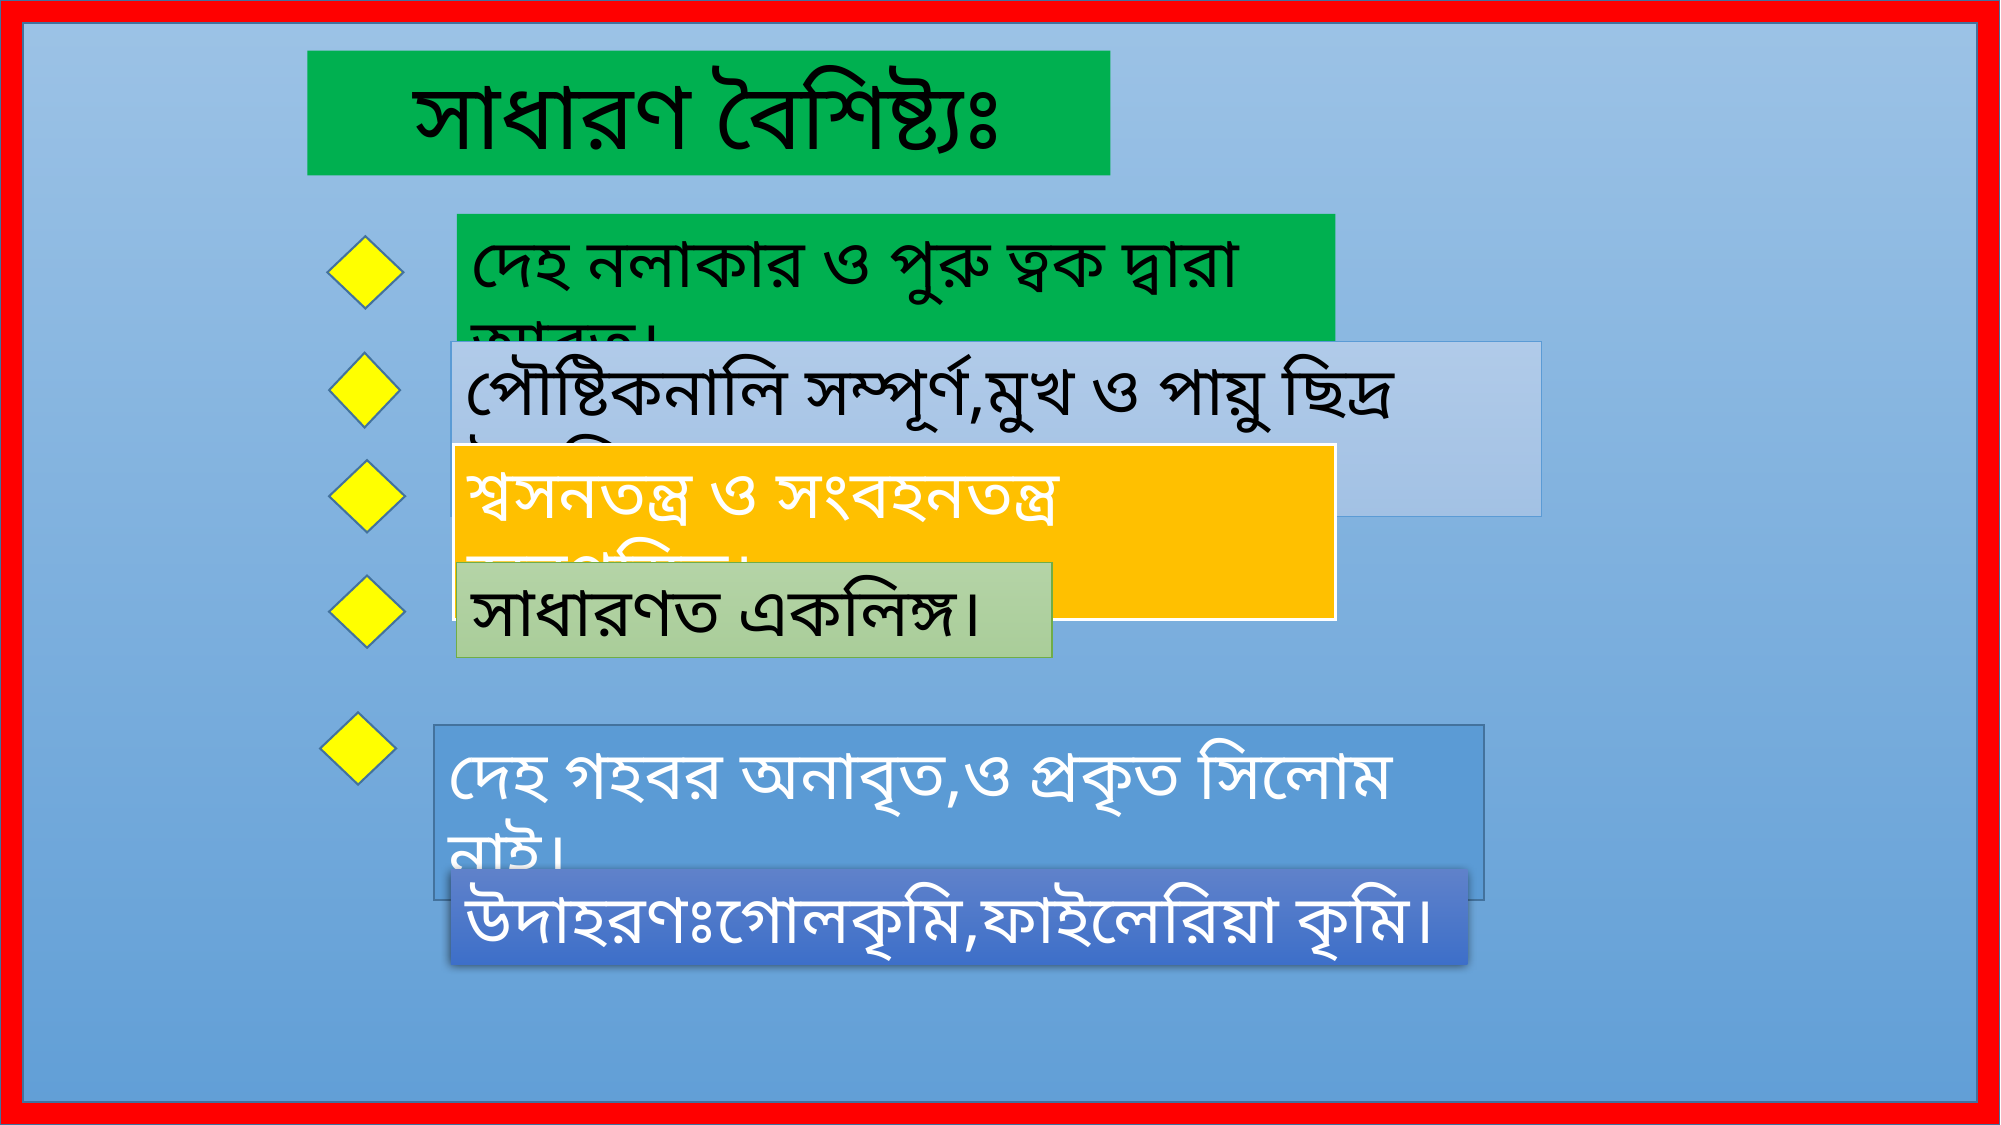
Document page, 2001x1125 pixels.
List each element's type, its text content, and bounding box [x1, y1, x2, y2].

text_box পৌষ্টিকনালি সম্পূর্ণ,মুখ ও পায়ু ছিদ্র উপস্থিত। [450, 341, 1542, 517]
text_box [327, 458, 407, 534]
text_box [327, 574, 407, 650]
text_box সাধারণত একলিঙ্গ। [456, 562, 1053, 658]
text_box উদাহরণঃগোলকৃমি,ফাইলেরিয়া কৃমি। [450, 869, 1468, 965]
text_box দেহ নলাকার ও পুরু ত্বক দ্বারা আবৃত। [456, 213, 1336, 341]
text_box শ্বসনতন্ত্র ও সংবহনতন্ত্র অনুপস্থিত। [452, 443, 1337, 621]
text_box [327, 351, 402, 430]
text_box [0, 0, 2000, 1125]
text_box দেহ গহবর অনাবৃত,ও প্রকৃত সিলোম নাই। [433, 724, 1485, 901]
text_box [325, 234, 405, 310]
text_box সাধারণ বৈশিষ্ট্যঃ [307, 50, 1111, 176]
text_box [318, 710, 398, 787]
